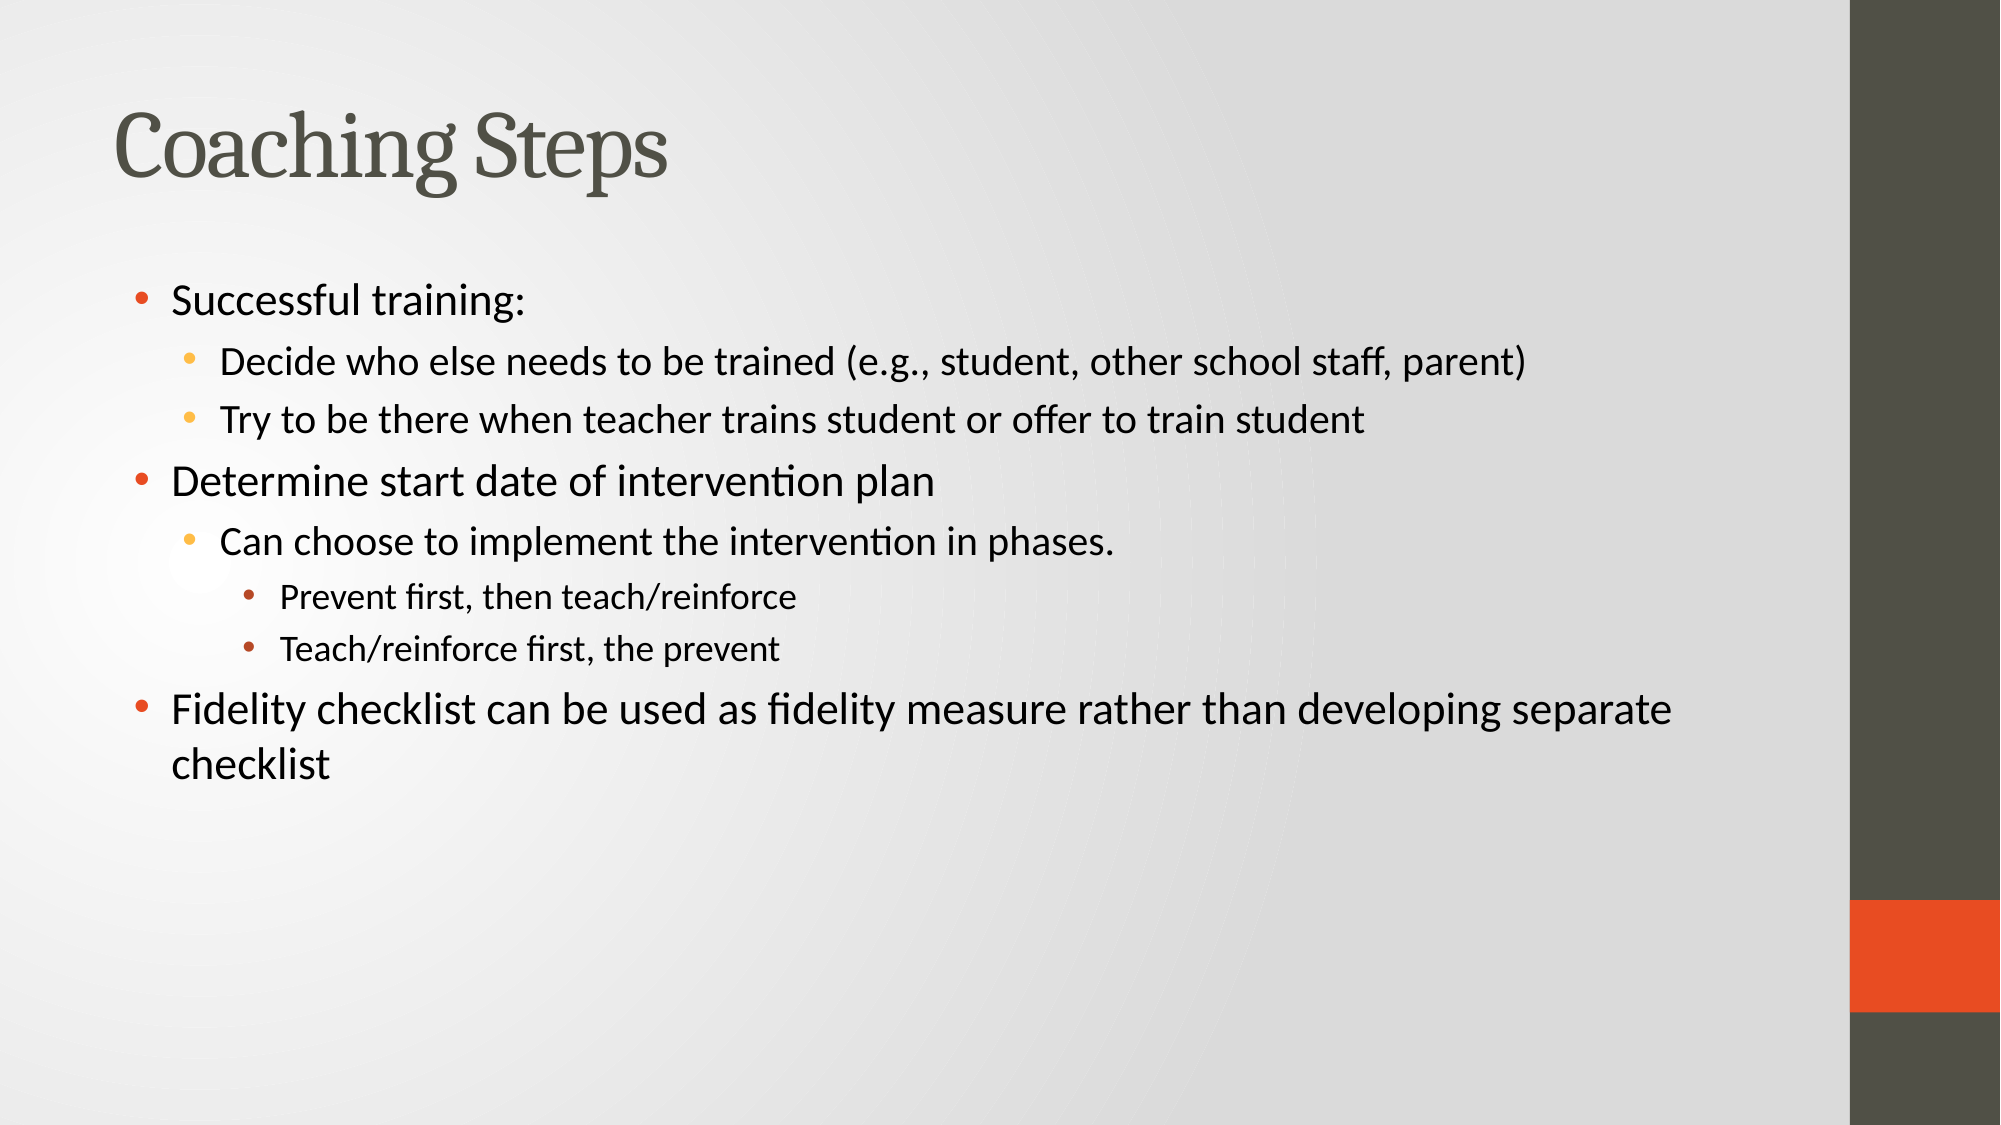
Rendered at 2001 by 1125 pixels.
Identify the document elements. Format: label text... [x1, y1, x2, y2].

list Successful training: Decide who else needs to be trained (e.g., student, other school staff, parent) Try to be there when teacher trains student or offer to train student Determine start date of intervention plan Can choose to implement the intervention in phases. Prevent first, then teach/reinforce Teach/reinforce first, the prevent Fidelity checklist can be used as fidelity measure rather than developing separate checklist [99, 262, 1767, 1050]
title Coaching Steps [99, 45, 1767, 233]
